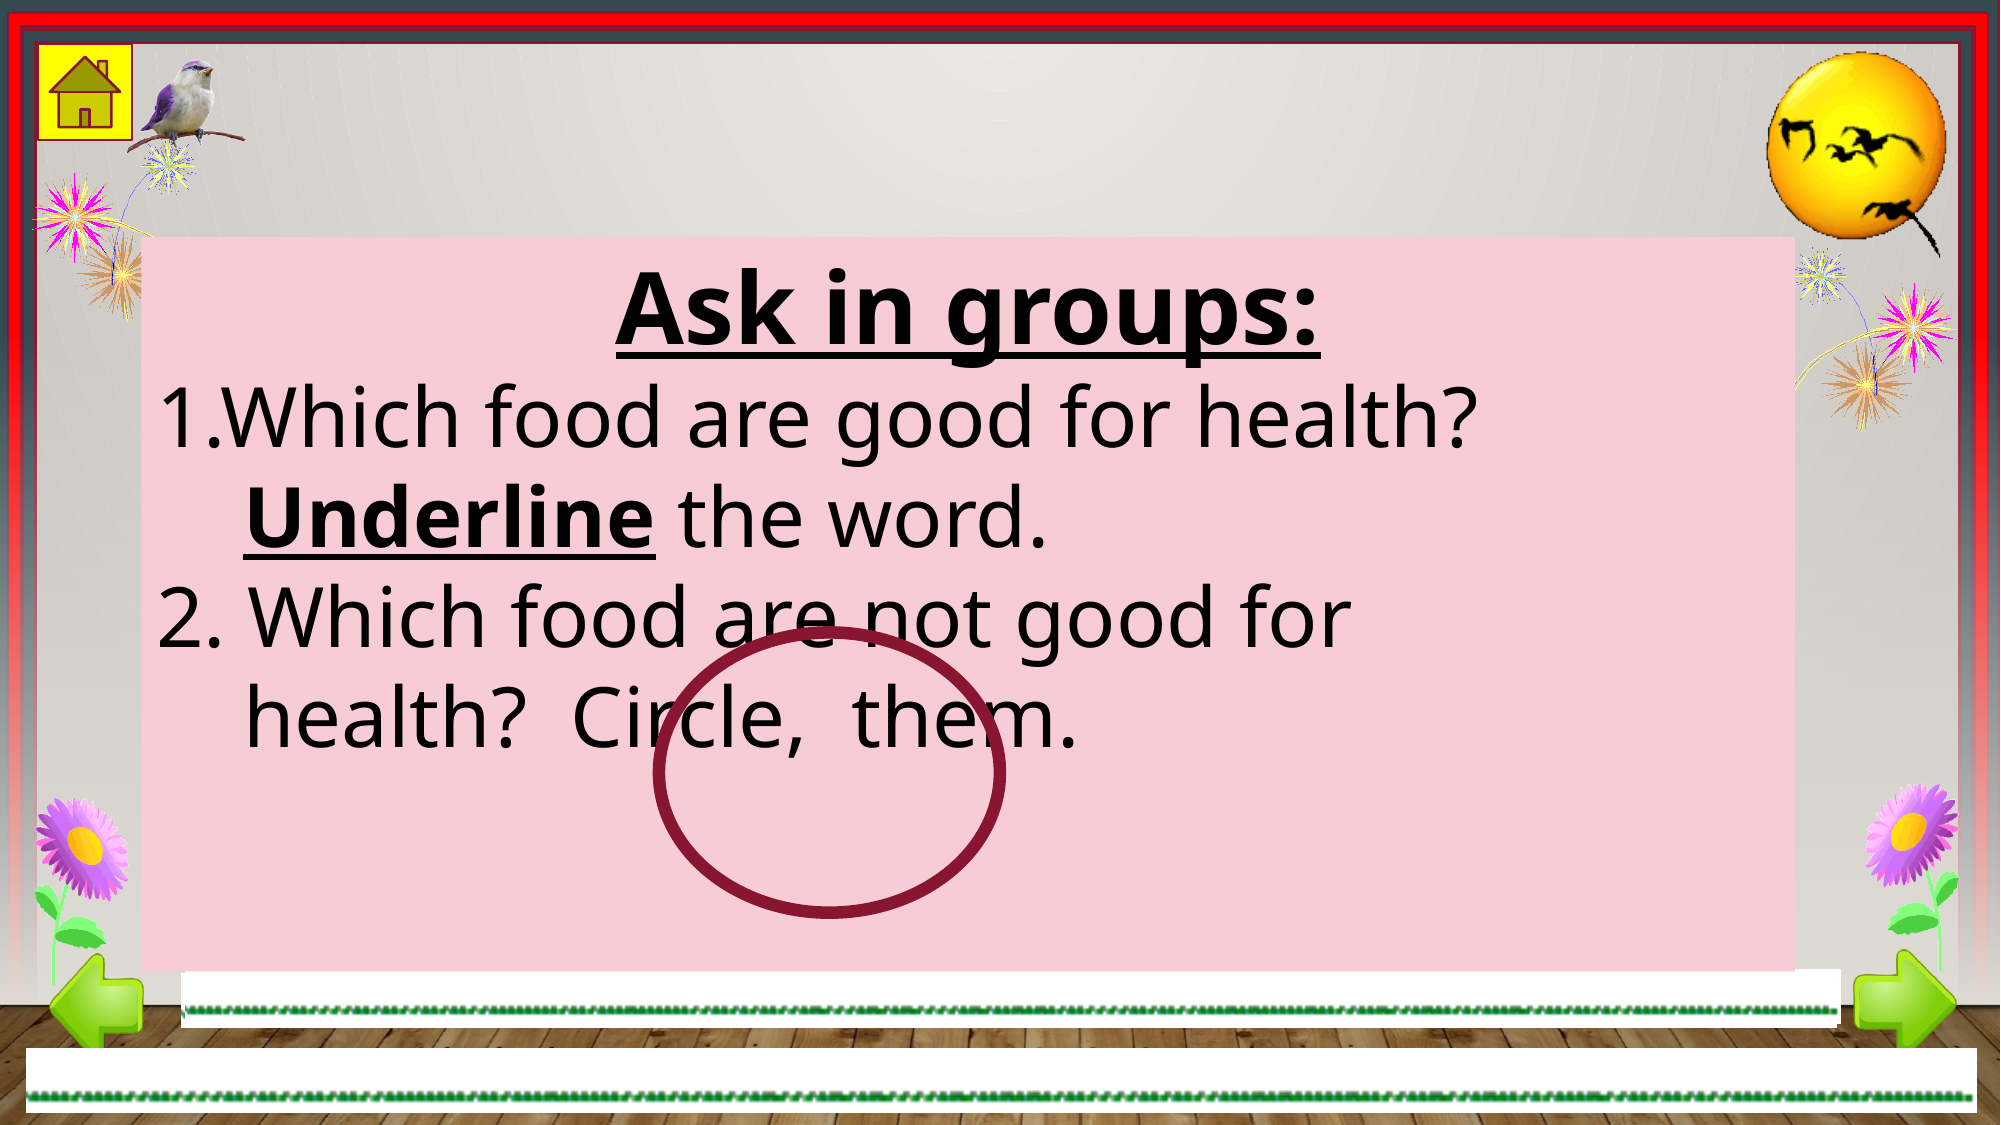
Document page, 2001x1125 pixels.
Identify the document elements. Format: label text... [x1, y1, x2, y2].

picture [22, 54, 253, 322]
text_box [657, 631, 1002, 914]
text_box Ask in groups: 1.Which food are good for health? Underline the word. 2. Which food are not good for health? Circle, them. [141, 236, 1795, 972]
picture [1743, 38, 1972, 432]
picture [0, 703, 2000, 1125]
